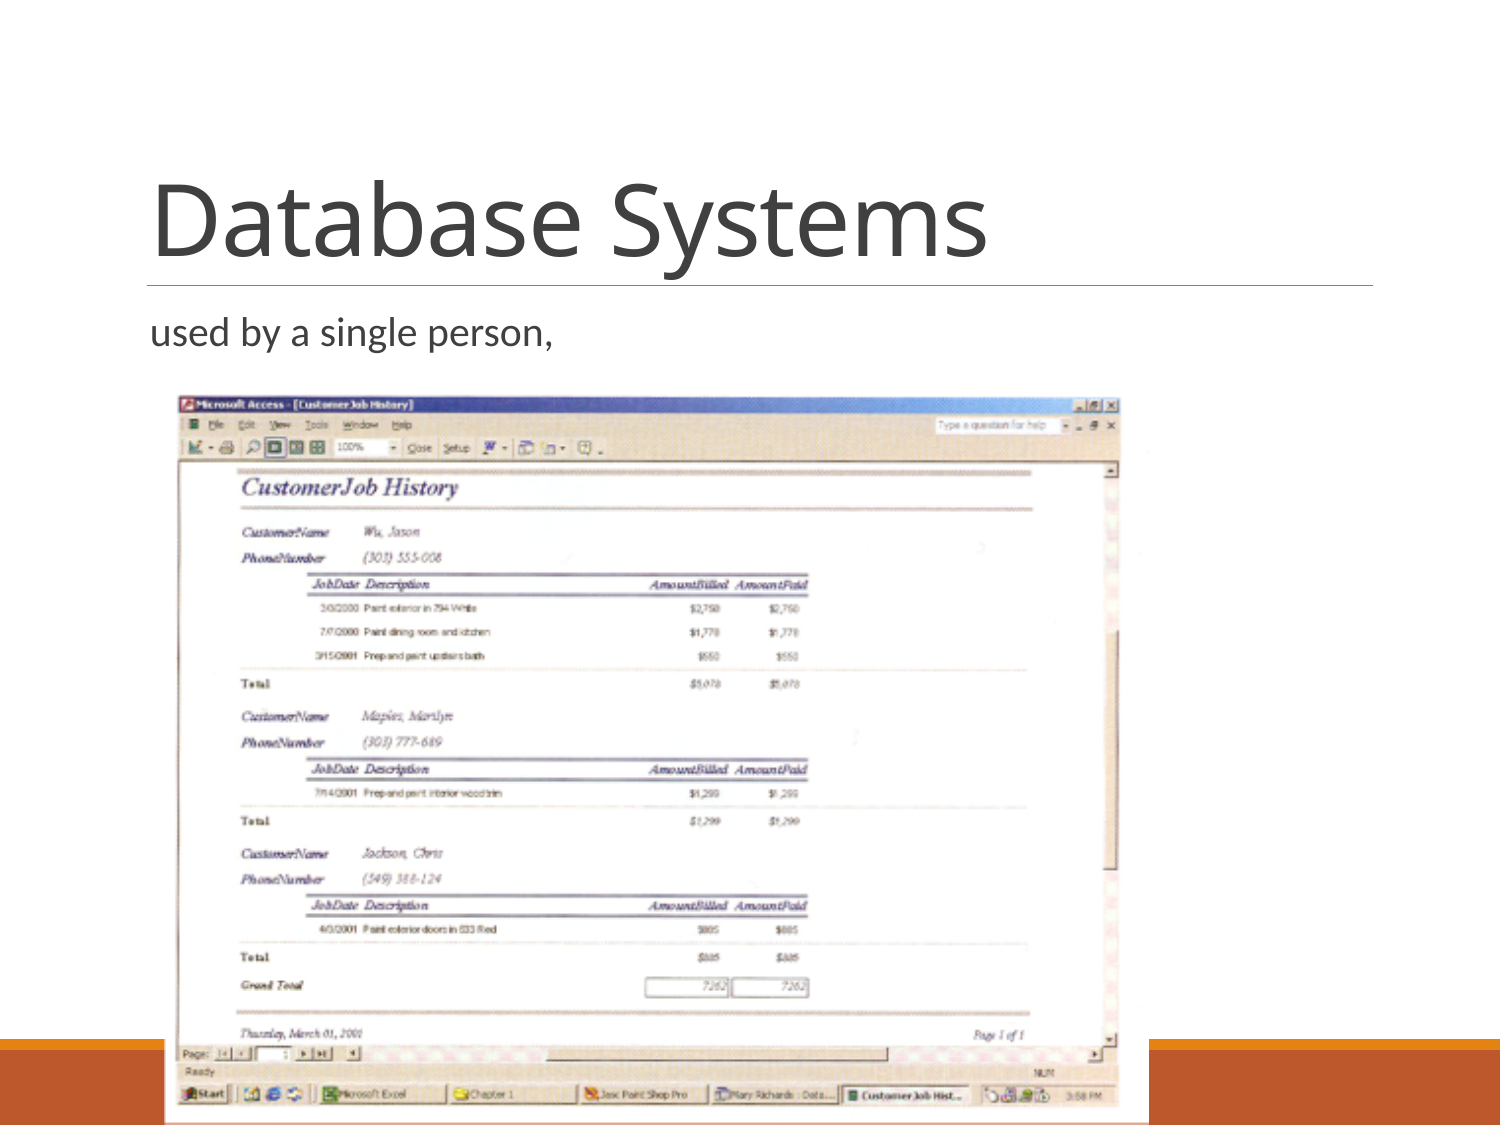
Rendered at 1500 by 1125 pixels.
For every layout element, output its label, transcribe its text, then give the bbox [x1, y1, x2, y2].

picture [163, 374, 1149, 1125]
title Database Systems [134, 47, 1373, 285]
list used by a single person, [134, 302, 1373, 963]
